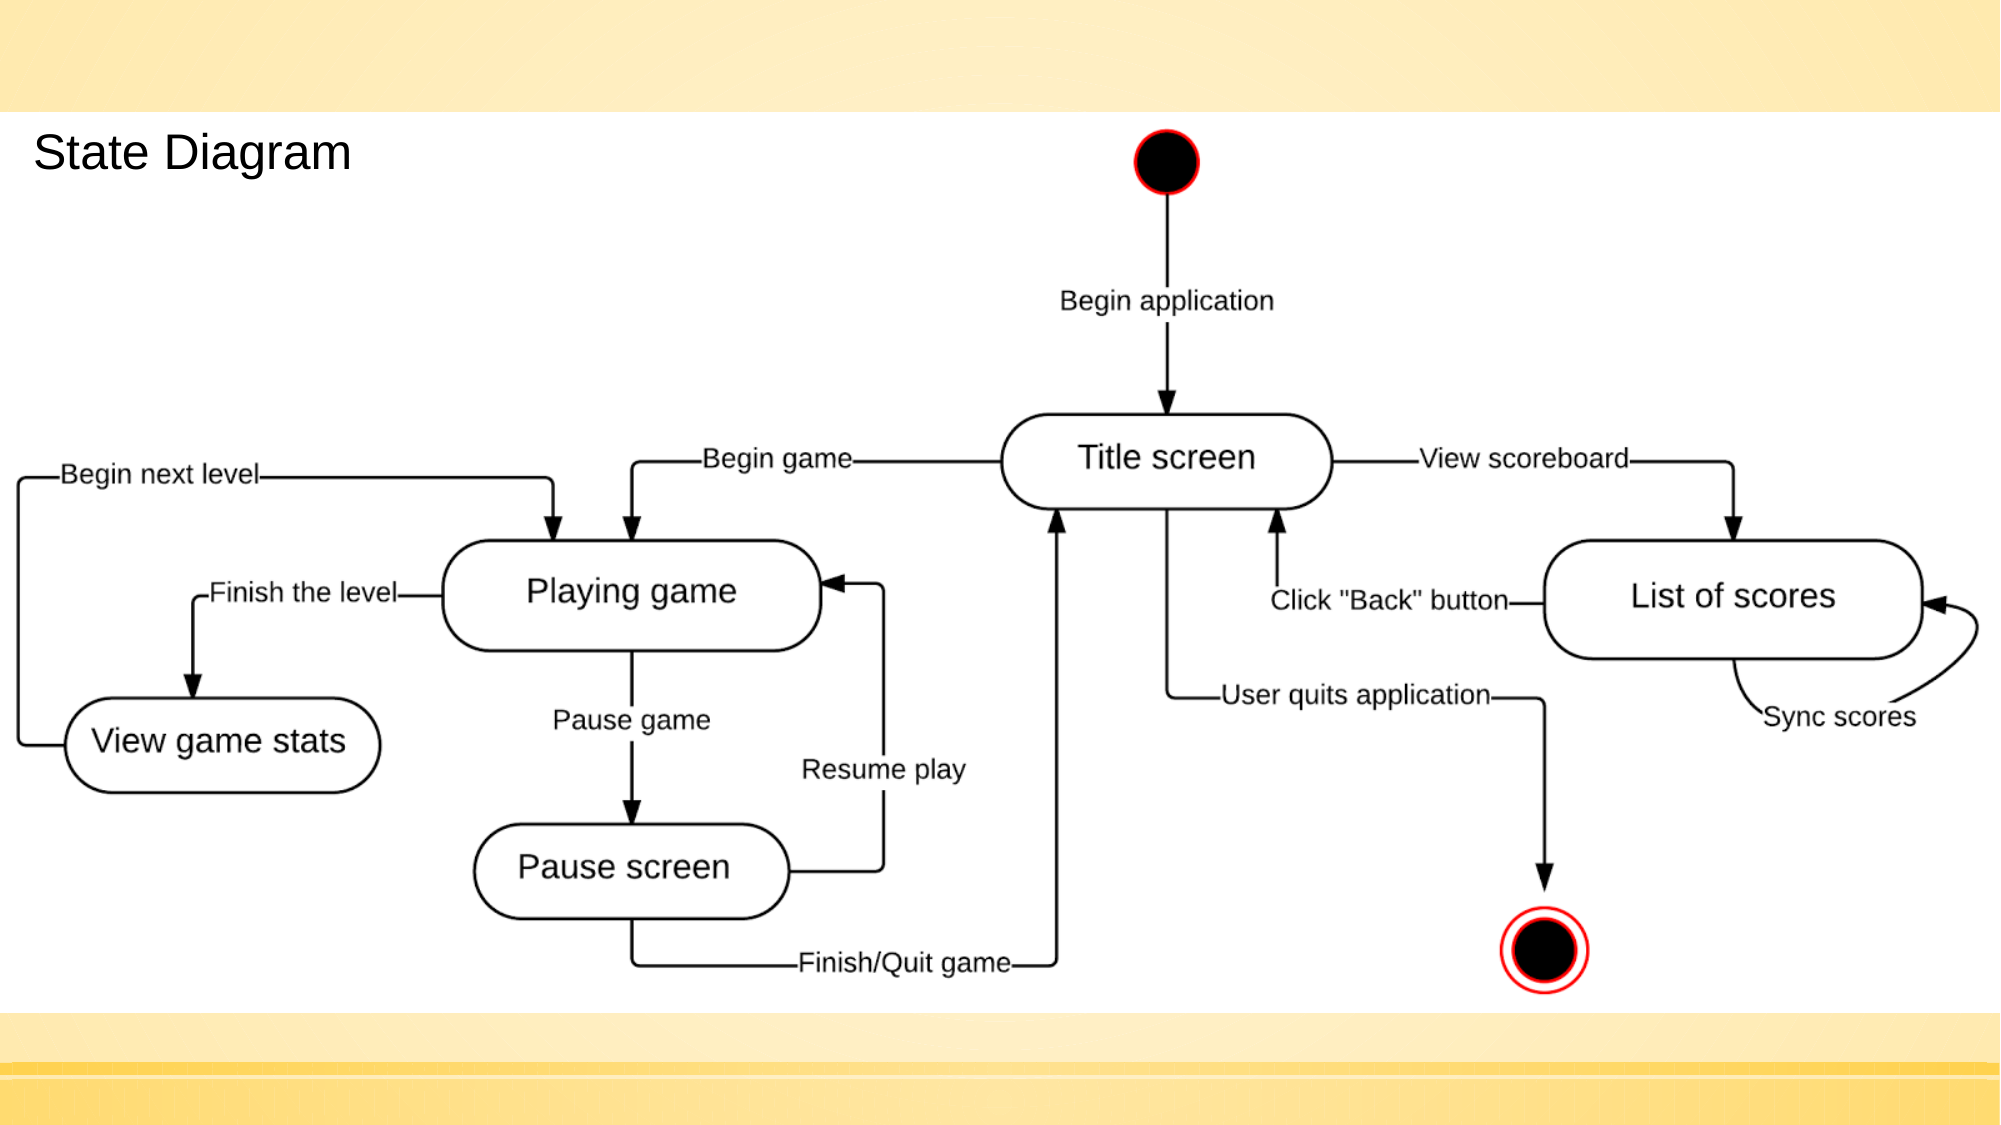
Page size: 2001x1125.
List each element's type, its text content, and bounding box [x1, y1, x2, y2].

picture [0, 112, 2000, 1013]
list [0, 107, 18, 112]
text_box State Diagram [18, 104, 1515, 111]
